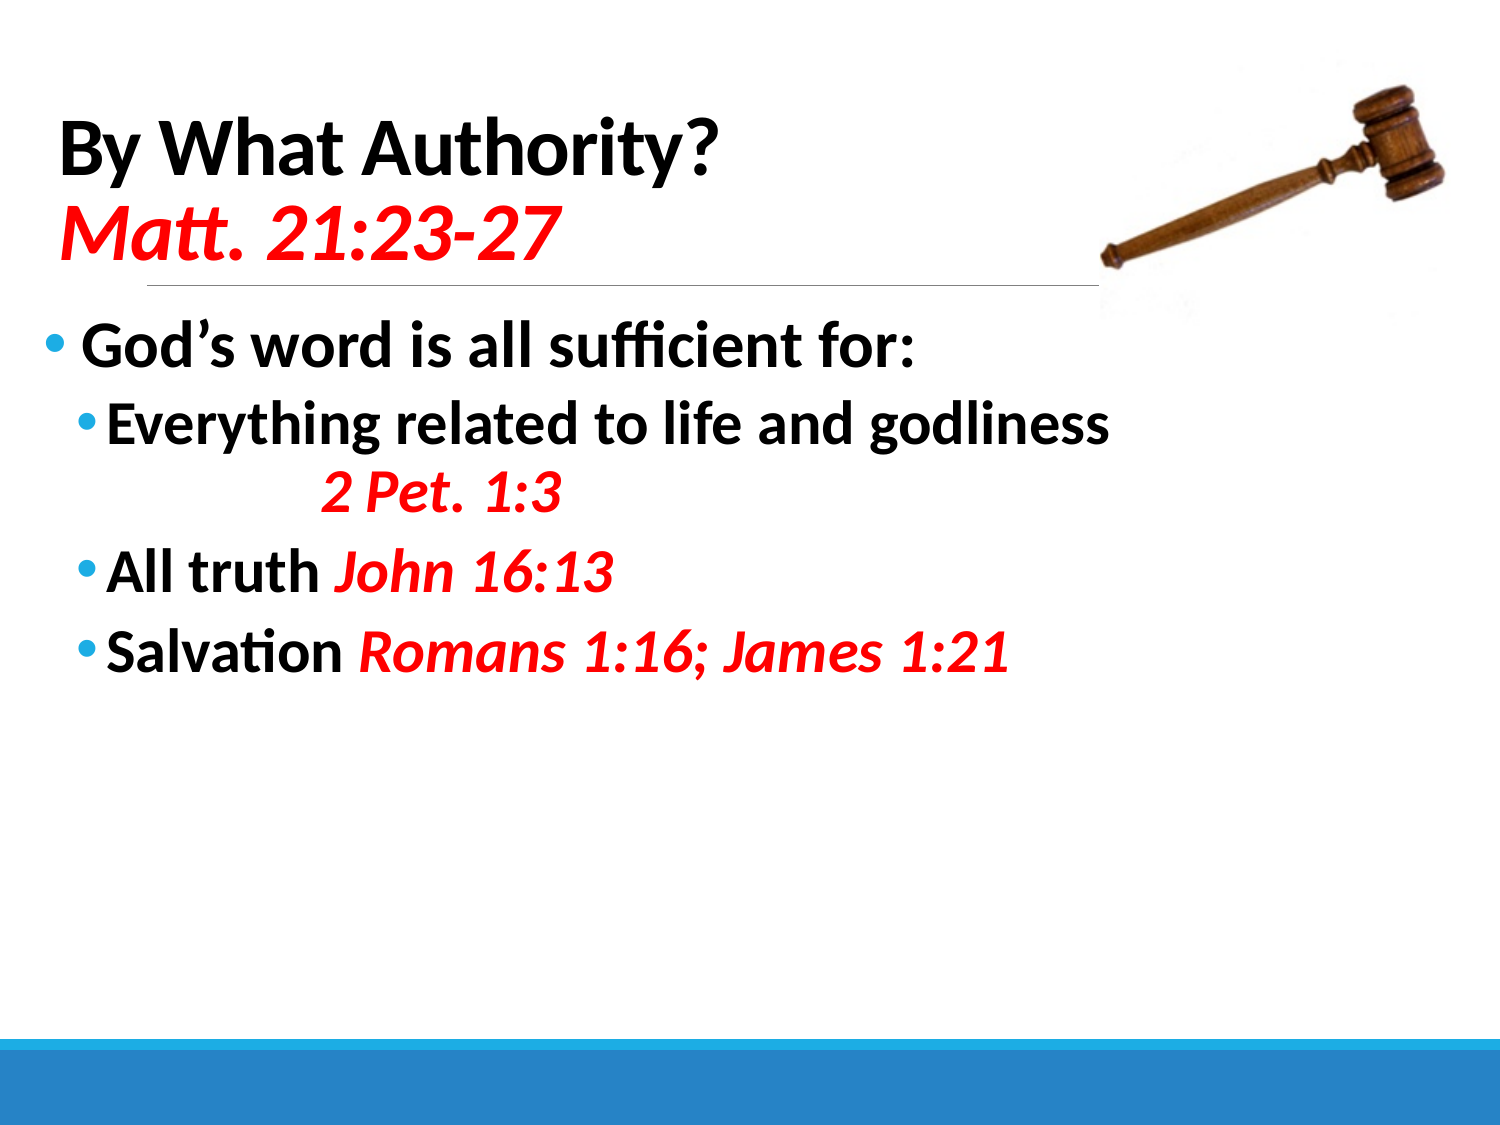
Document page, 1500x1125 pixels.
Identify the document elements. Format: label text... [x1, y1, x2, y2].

picture [1098, 12, 1452, 366]
title By What Authority? Matt. 21:23-27 [43, 47, 1096, 285]
list God’s word is all sufficient for: Everything related to life and godliness 2 Pet. 1:3 All truth John 16:13 Salvation Romans 1:16; James 1:21 [43, 302, 1373, 963]
